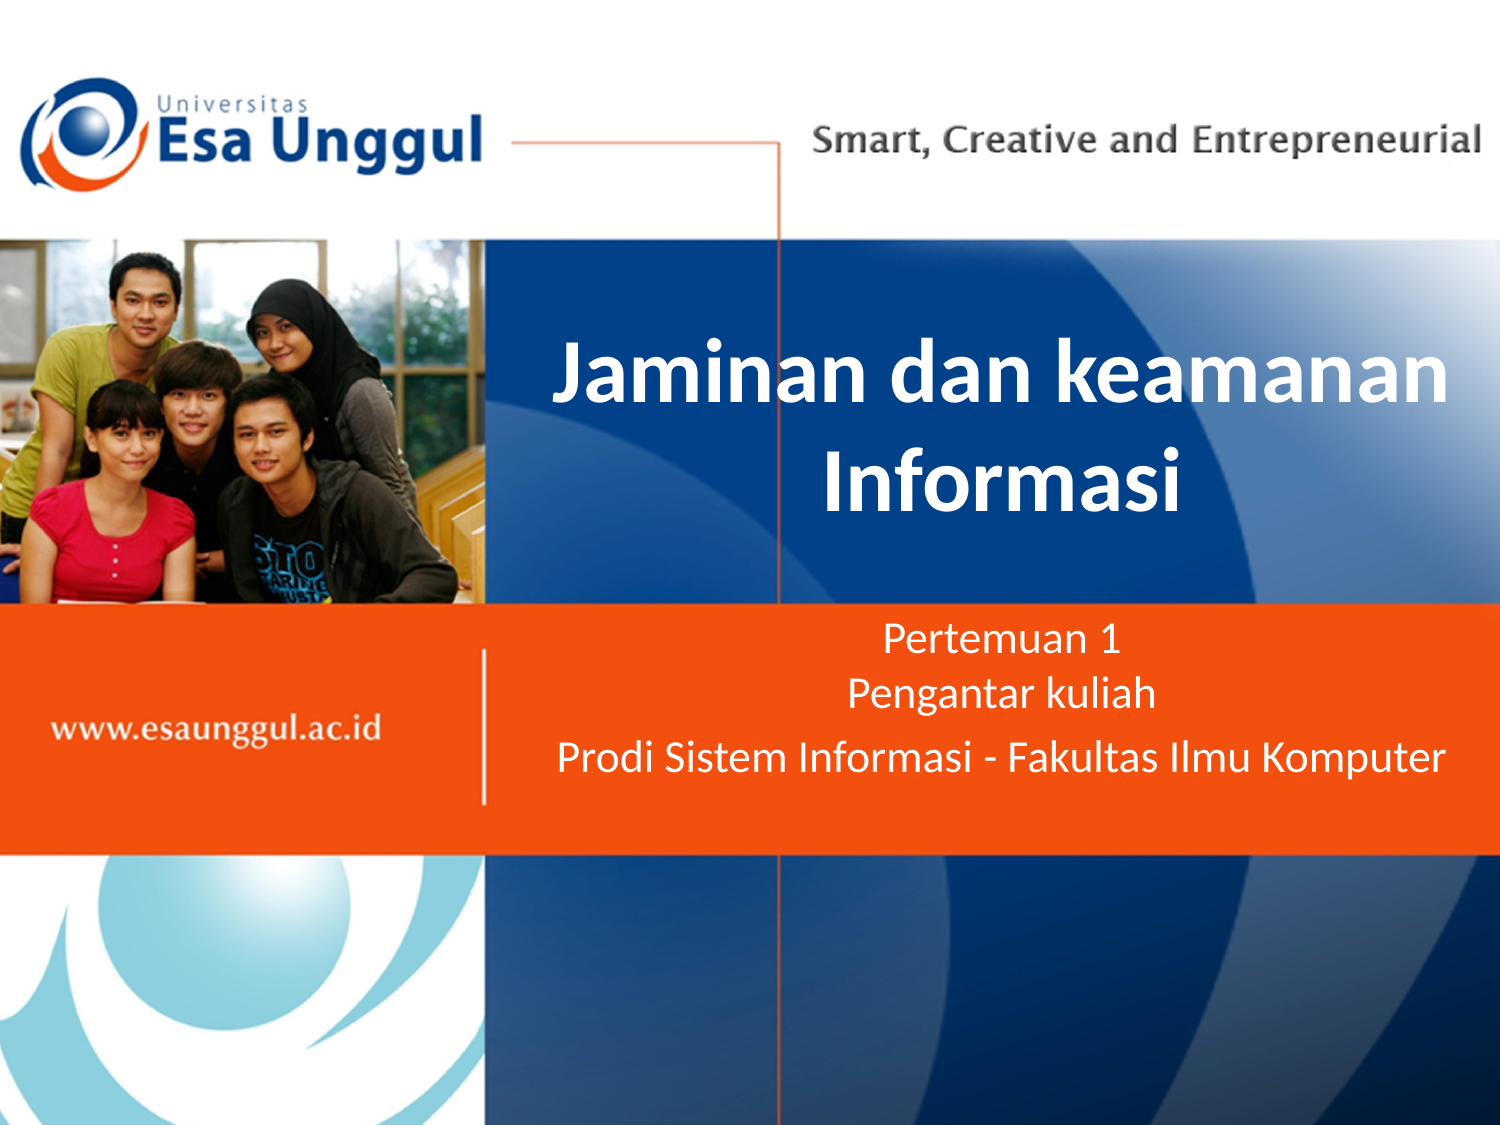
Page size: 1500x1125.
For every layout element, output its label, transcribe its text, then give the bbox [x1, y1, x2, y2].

subtitle Pertemuan 1 Pengantar kuliah Prodi Sistem Informasi - Fakultas Ilmu Komputer [487, 600, 1500, 850]
picture [0, 37, 1500, 1125]
title Jaminan dan keamanan Informasi [487, 249, 1500, 591]
